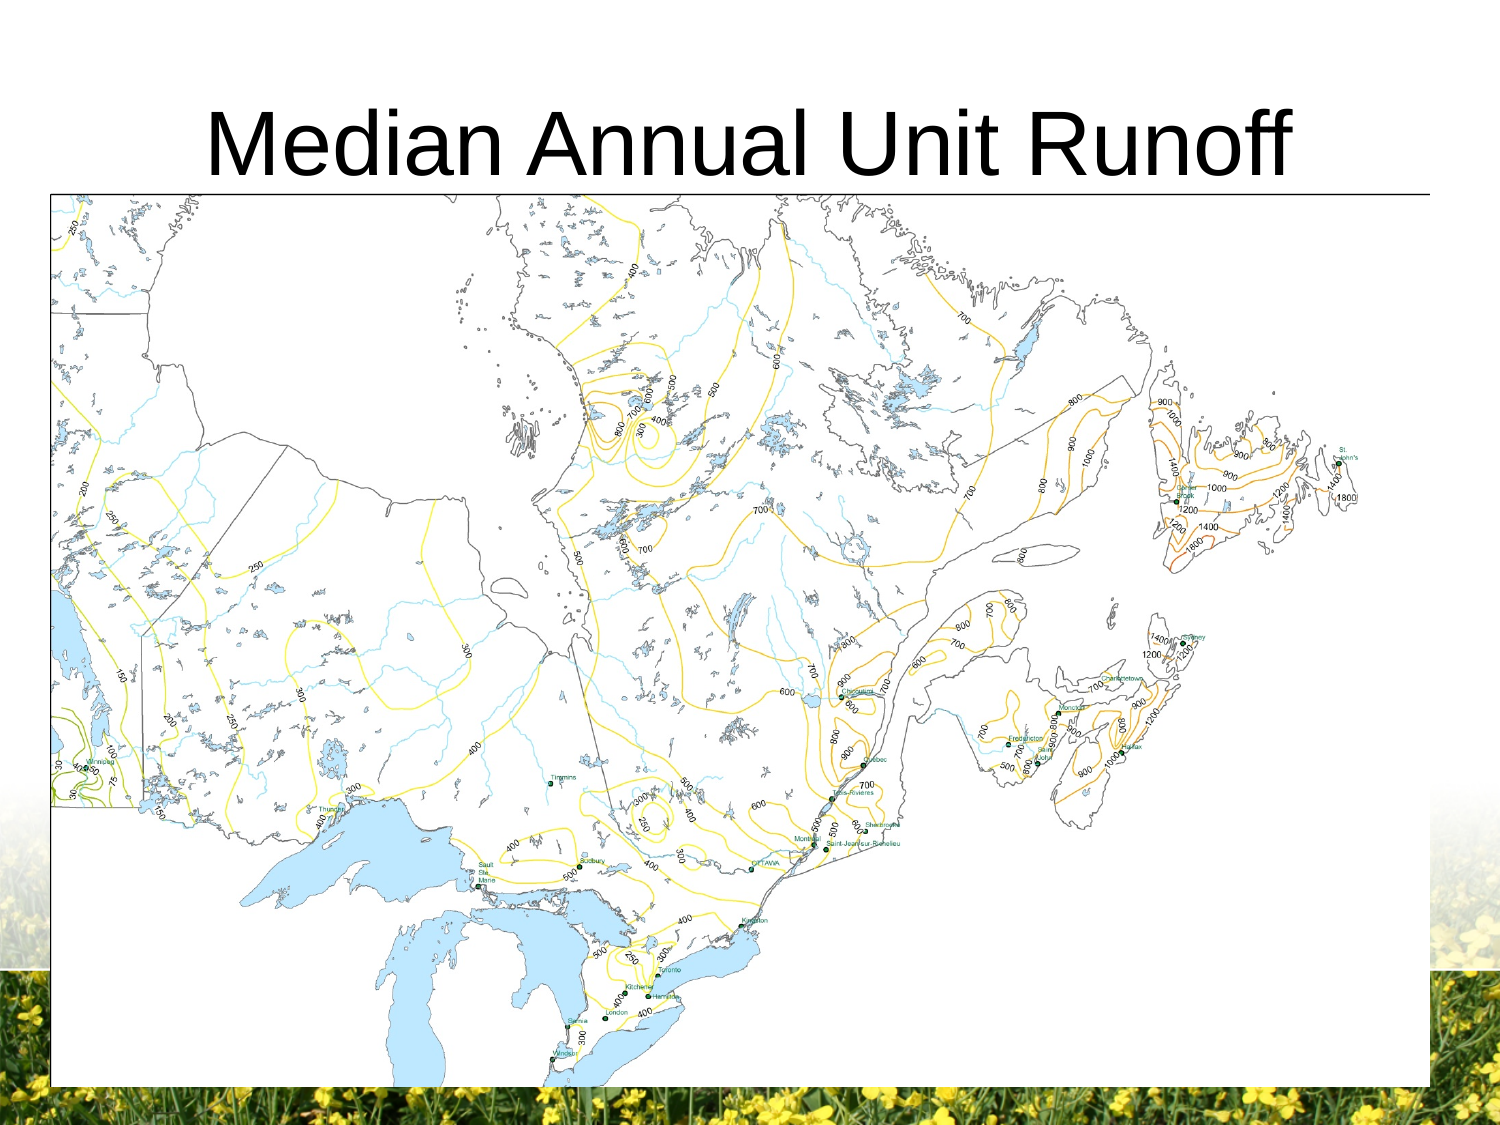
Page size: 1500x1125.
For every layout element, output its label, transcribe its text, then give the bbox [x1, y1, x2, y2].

title Median Annual Unit Runoff [75, 45, 1425, 192]
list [50, 193, 1431, 1087]
picture [0, 0, 1500, 1125]
